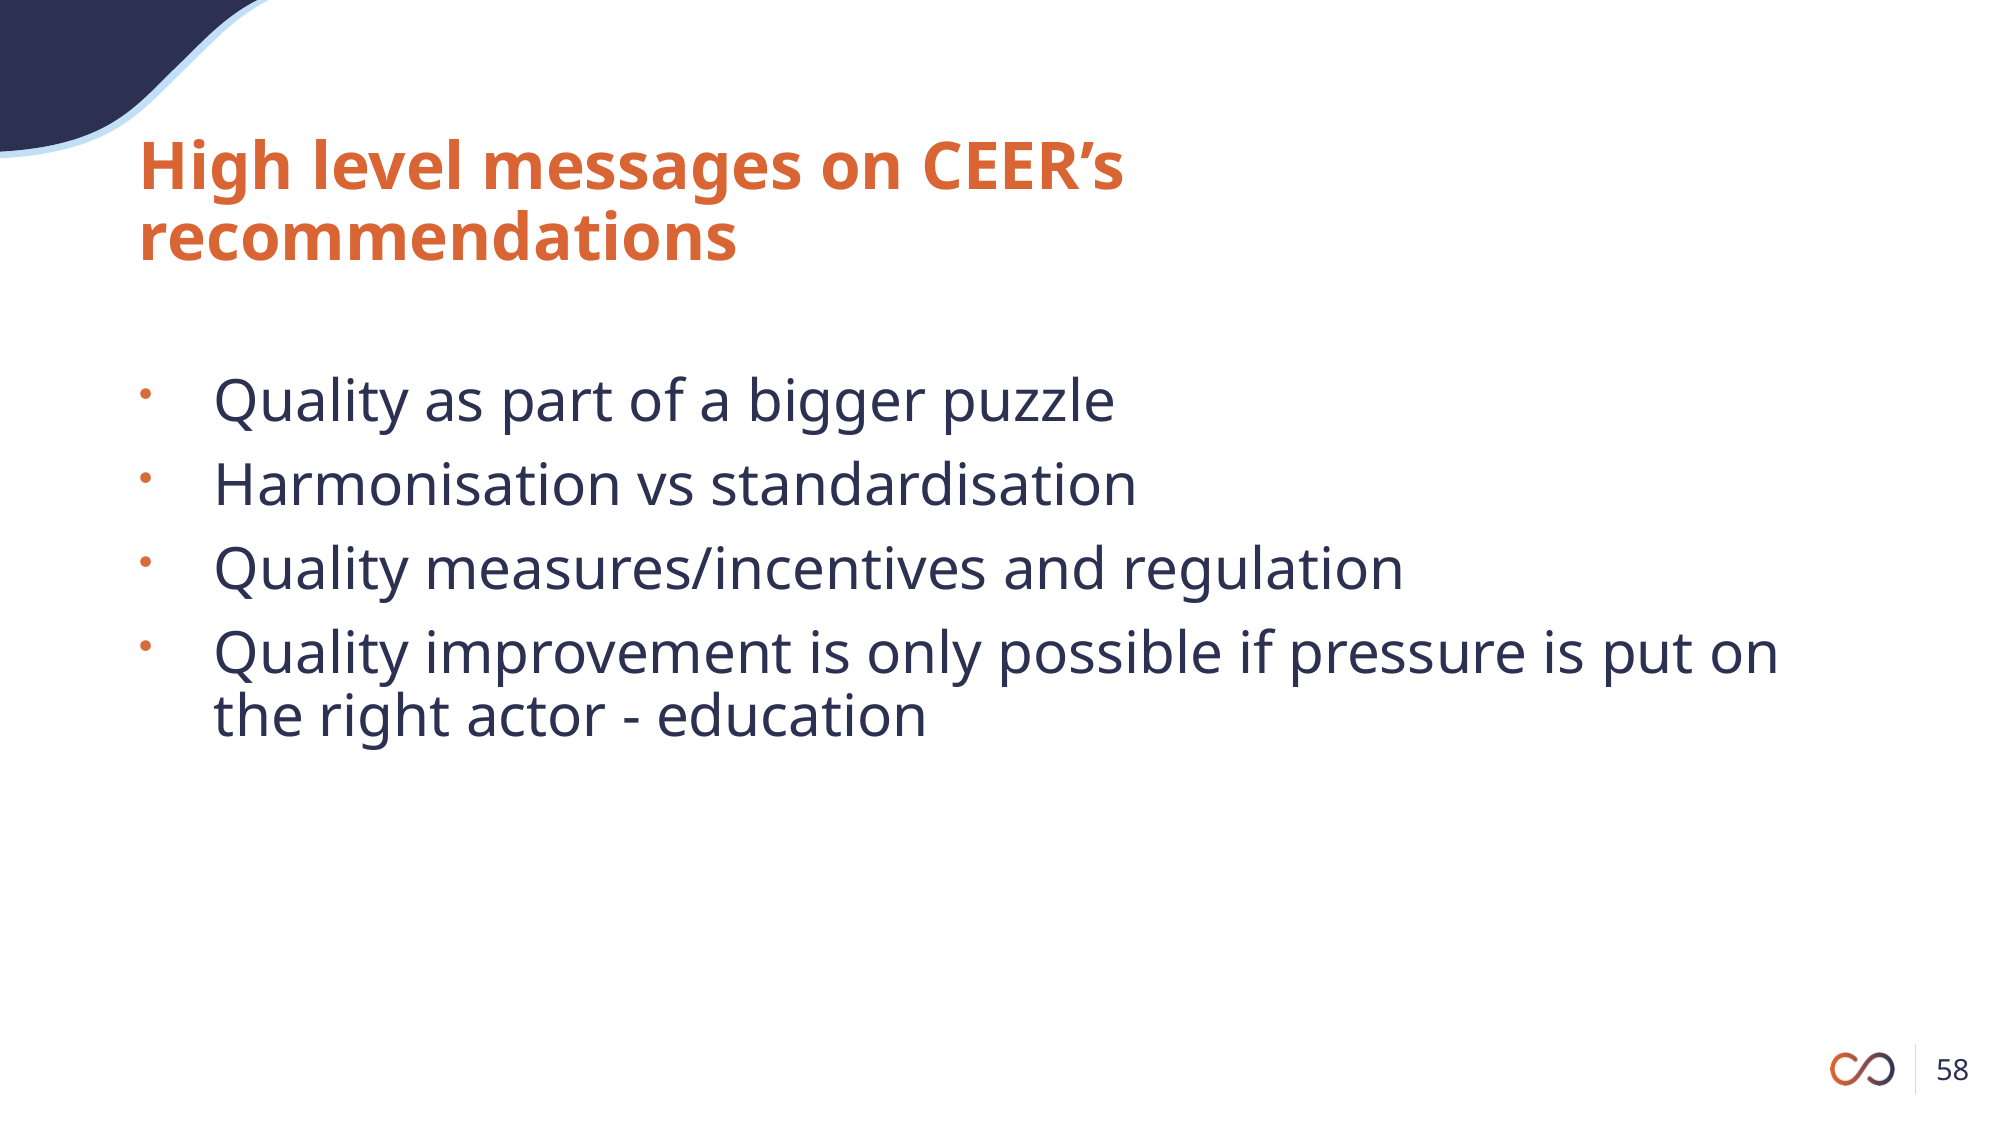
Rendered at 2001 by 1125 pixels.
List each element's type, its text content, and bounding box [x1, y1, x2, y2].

list Quality as part of a bigger puzzle Harmonisation vs standardisation Quality measures/incentives and regulation Quality improvement is only possible if pressure is put on the right actor - education [124, 364, 1850, 899]
picture [1830, 1052, 1895, 1086]
title High level messages on CEER’s recommendations [124, 125, 1621, 284]
